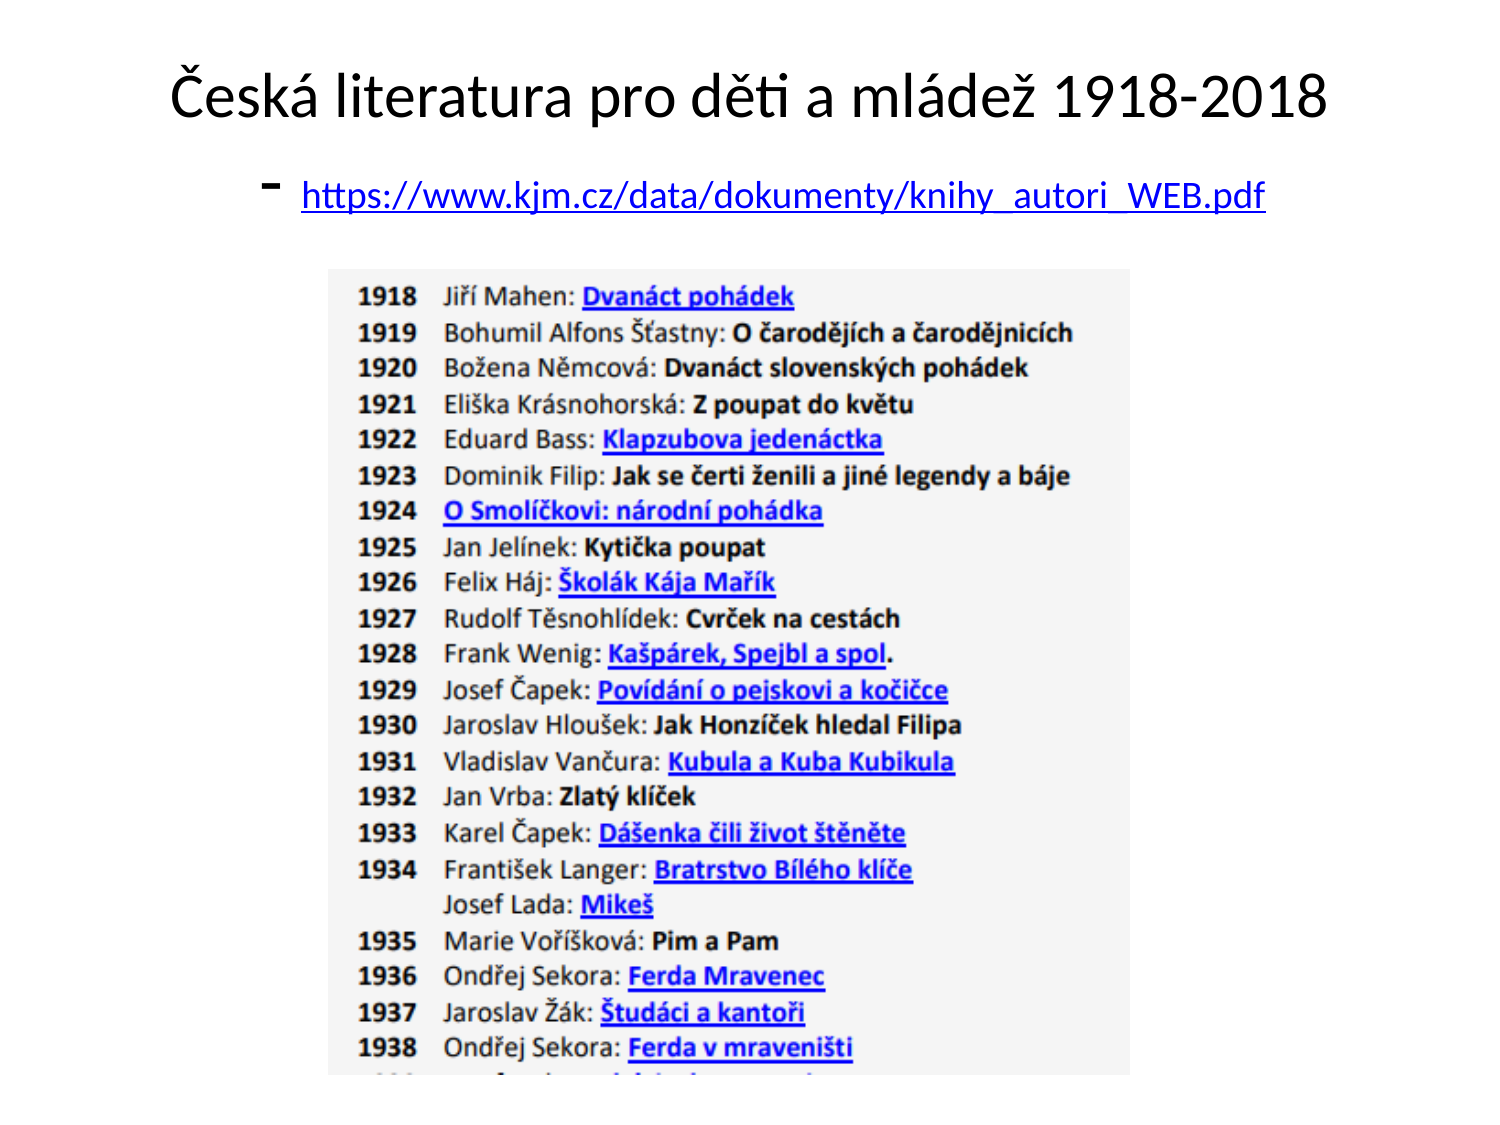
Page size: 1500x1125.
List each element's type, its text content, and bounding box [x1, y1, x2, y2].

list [327, 269, 1130, 1075]
title Česká literatura pro děti a mládež 1918-2018 - https://www.kjm.cz/data/dokumenty/knihy_autori_WEB.pdf [75, 45, 1425, 233]
